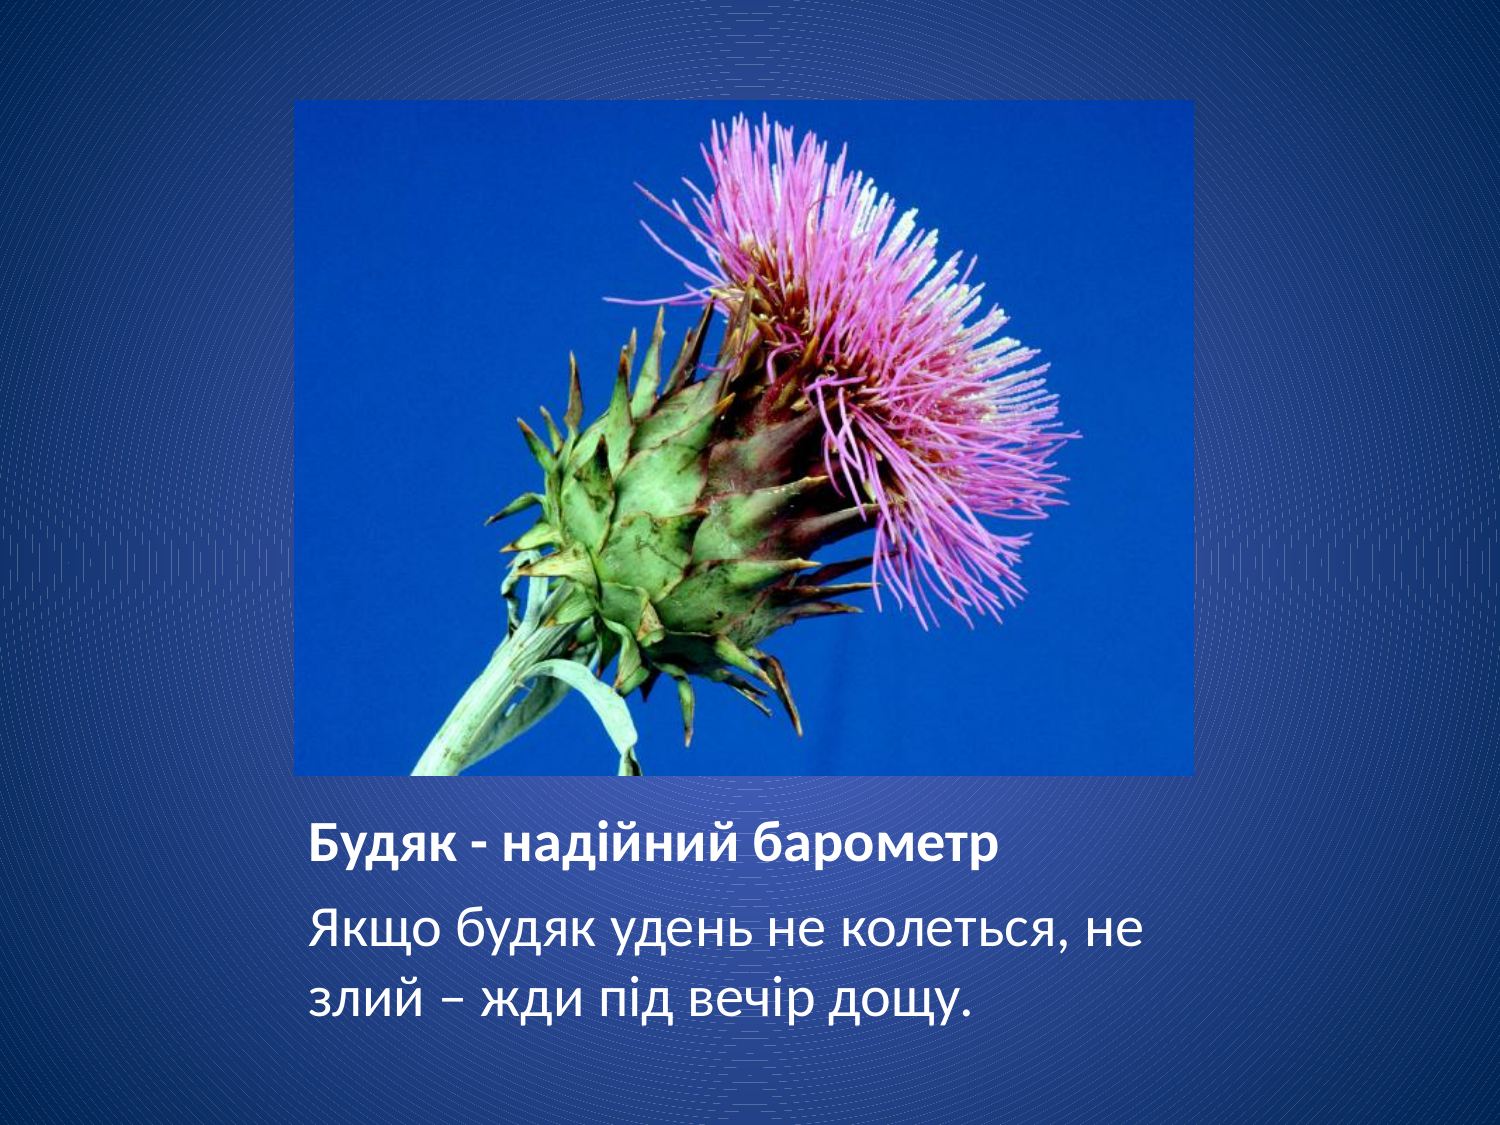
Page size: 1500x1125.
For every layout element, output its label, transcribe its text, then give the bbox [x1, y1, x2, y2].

list Якщо будяк удень не колеться, не злий – жди під вечір дощу. [294, 880, 1194, 1013]
title Будяк - надійний барометр [294, 787, 1194, 880]
picture [293, 99, 1195, 776]
